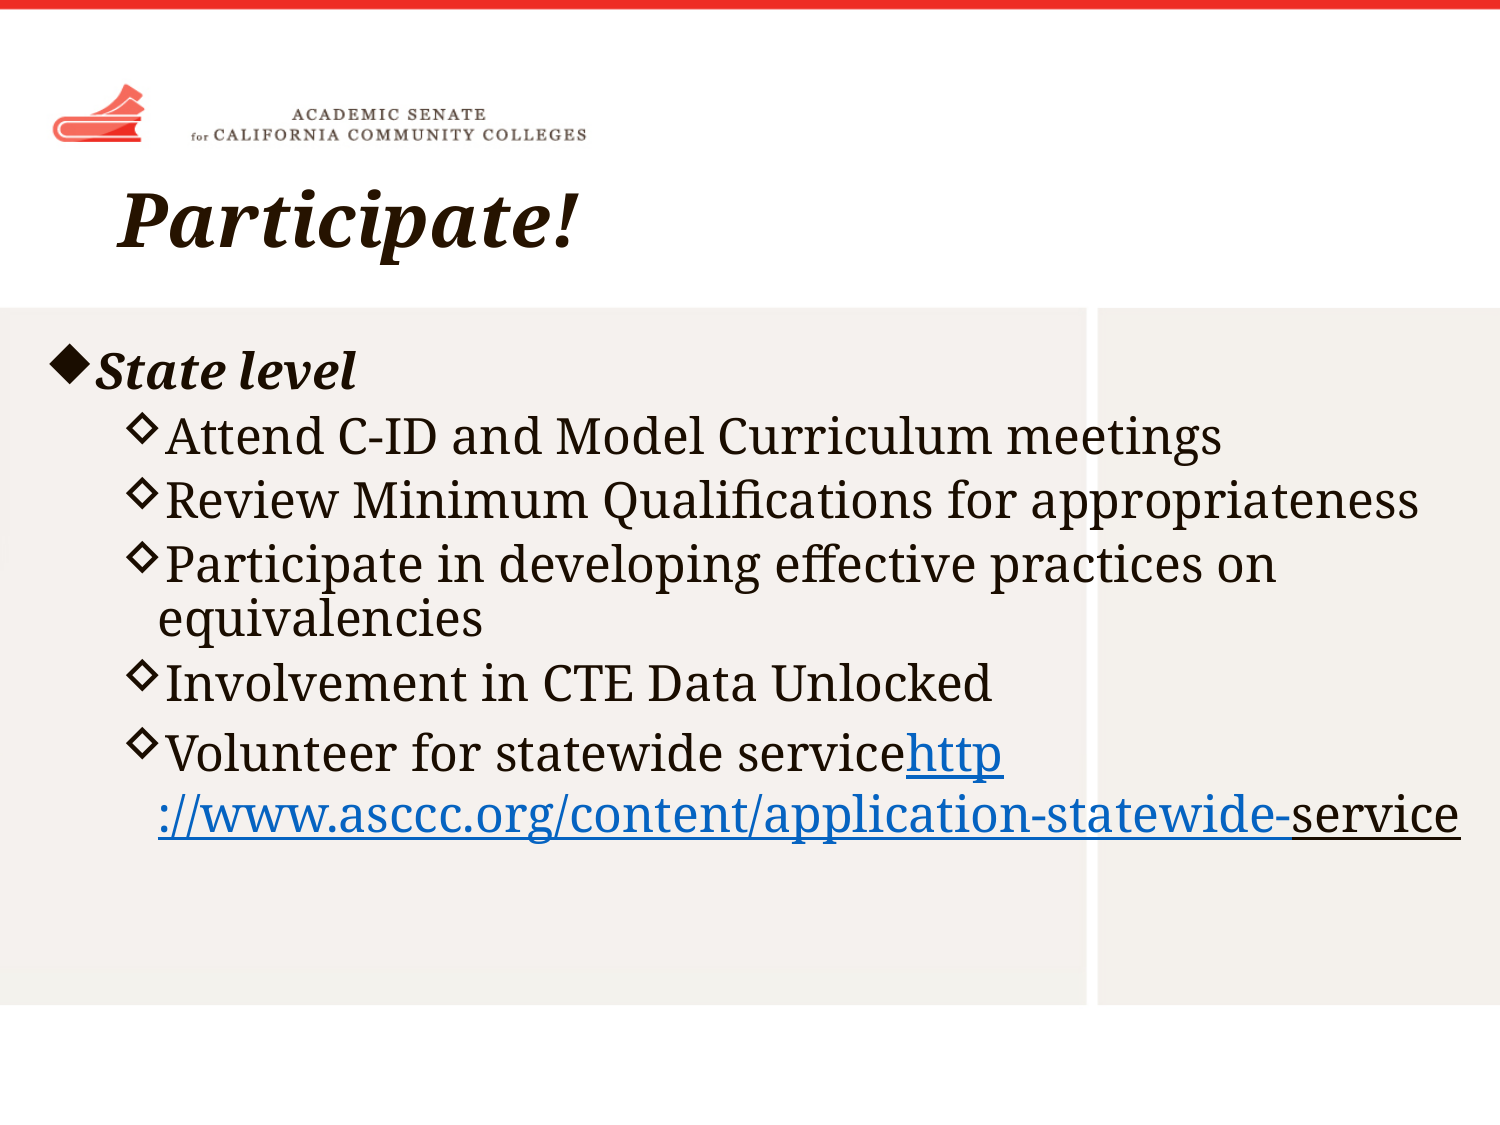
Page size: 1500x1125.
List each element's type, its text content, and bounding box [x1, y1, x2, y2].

list State level Attend C-ID and Model Curriculum meetings Review Minimum Qualifications for appropriateness Participate in developing effective practices on equivalencies Involvement in CTE Data Unlocked Volunteer for statewide servicehttp://www.asccc.org/content/application-statewide-service [30, 339, 1482, 971]
picture [0, 0, 1500, 1125]
title Participate! [103, 148, 1397, 299]
